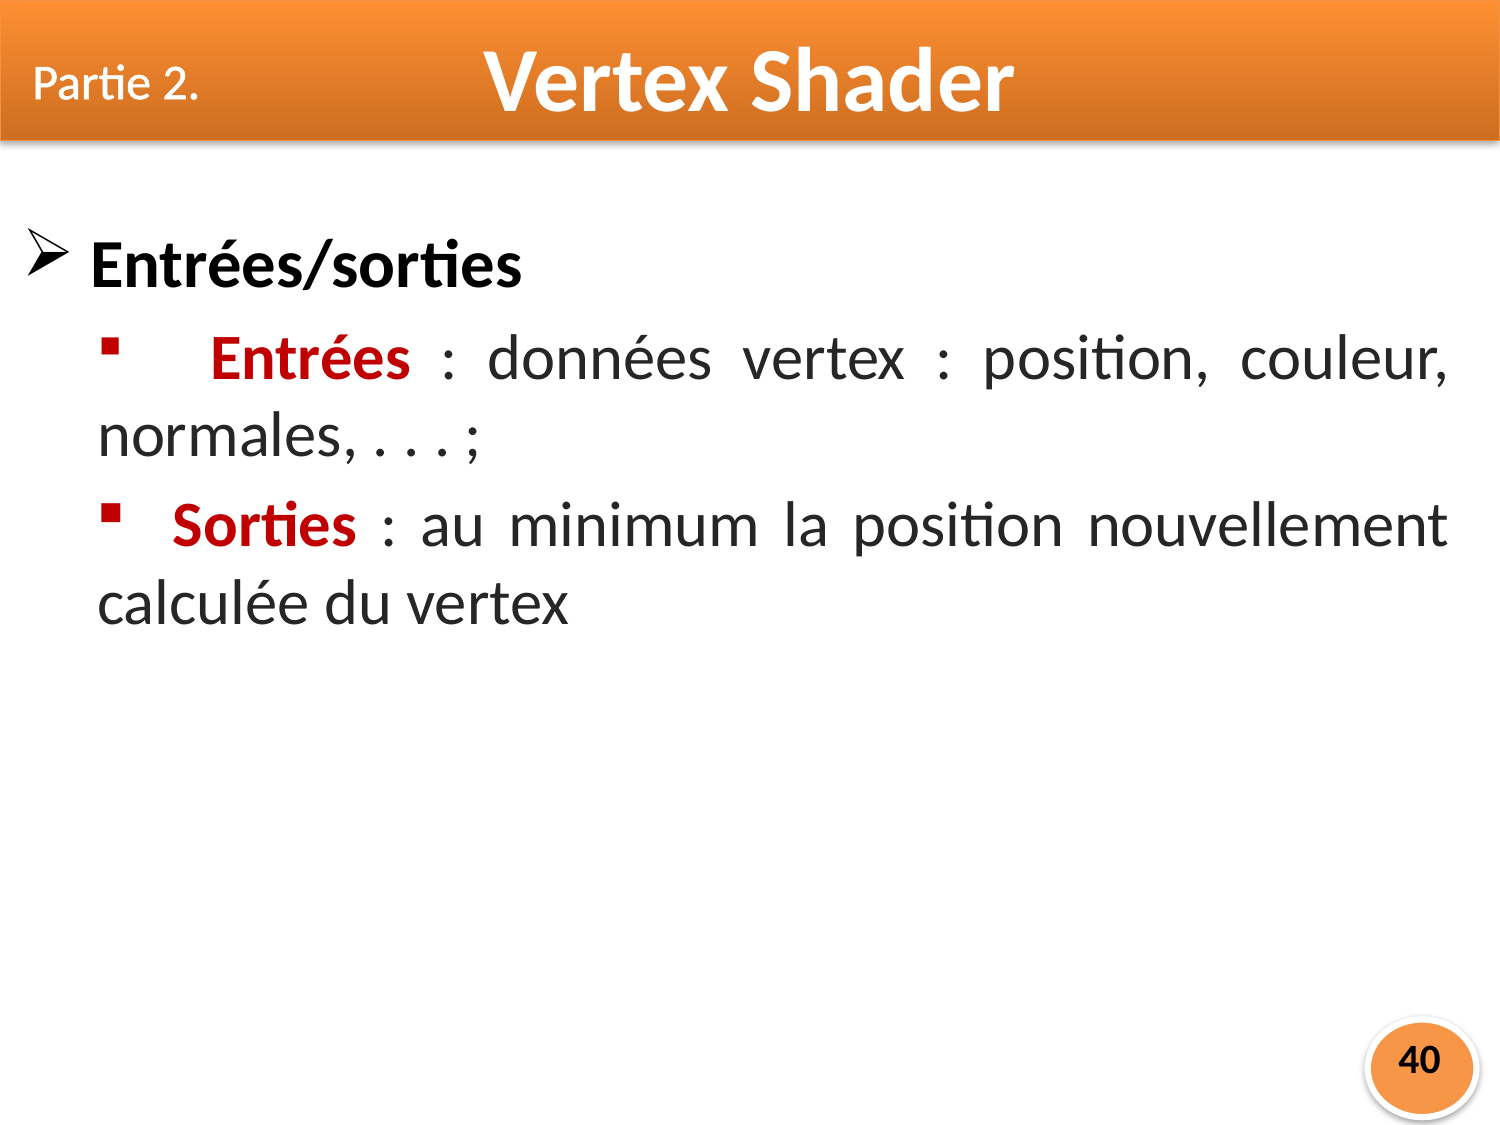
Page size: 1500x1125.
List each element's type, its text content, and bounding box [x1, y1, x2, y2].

text_box Vertex Shader [46, 12, 1454, 138]
text_box Partie 2. [11, 11, 221, 128]
subtitle Entrées/sorties Entrées : données vertex : position, couleur, normales, . . . ; Sorties : au minimum la position nouvellement calculée du vertex [7, 211, 1465, 750]
text_box 40 [1364, 1016, 1480, 1121]
text_box [0, 0, 1500, 141]
